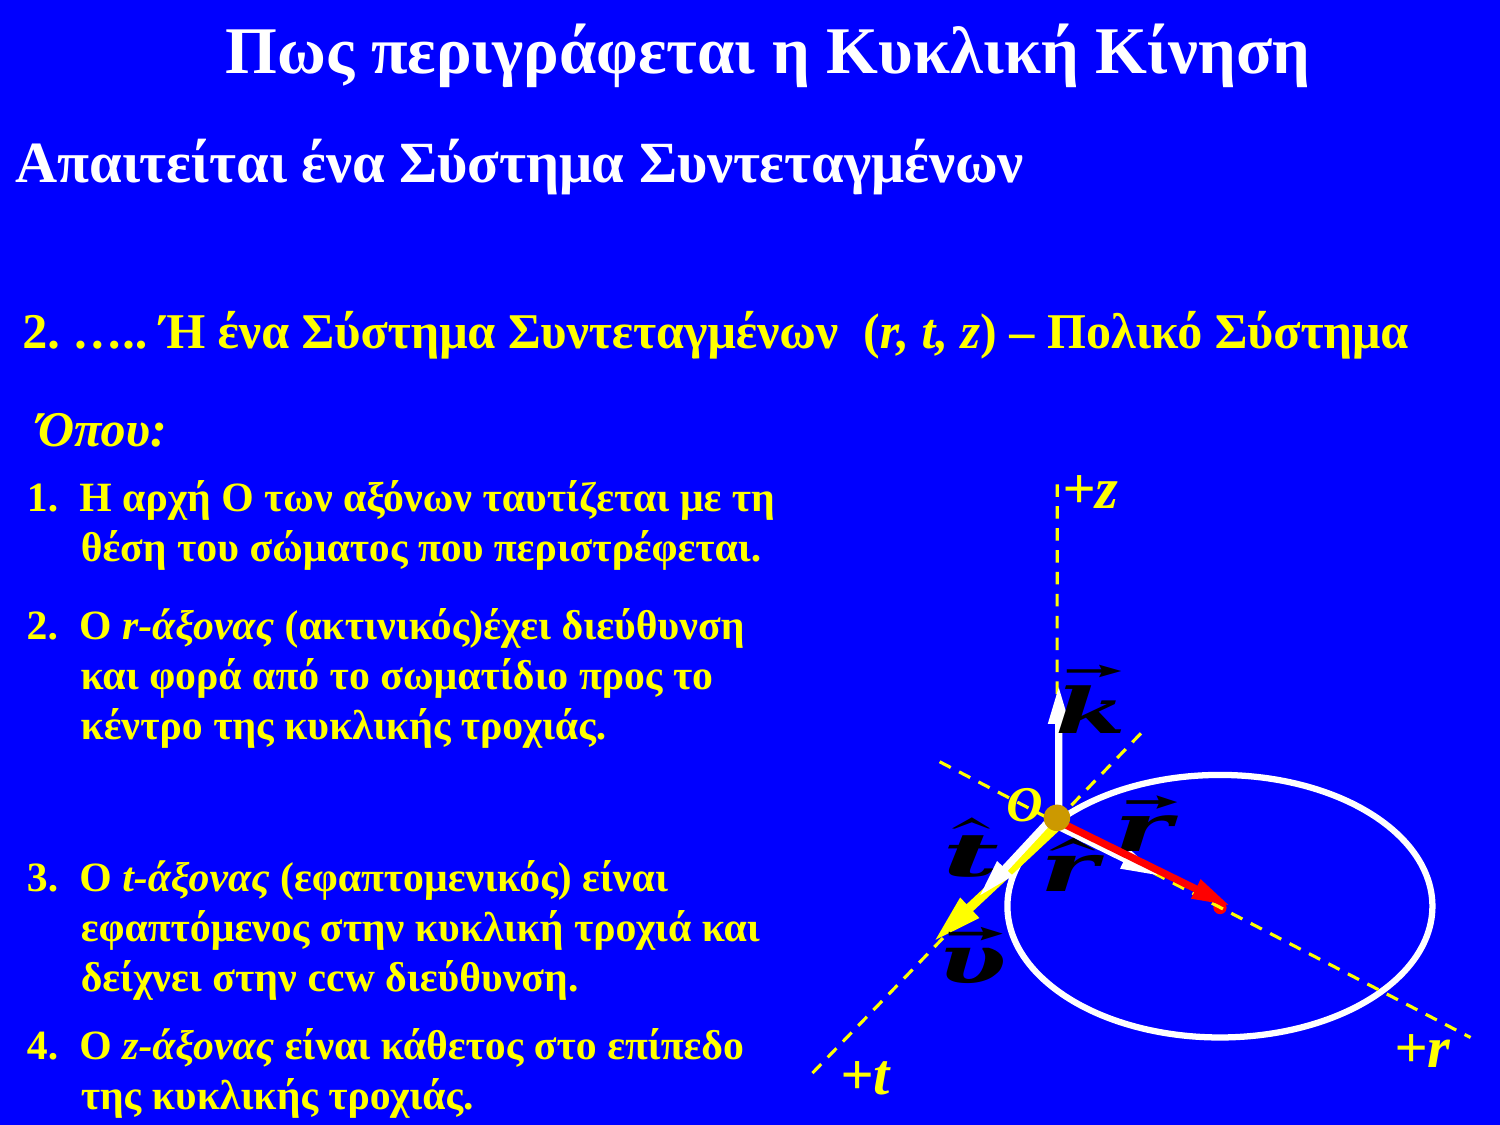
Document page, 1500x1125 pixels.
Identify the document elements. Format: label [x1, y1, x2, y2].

text_box [0, 0, 1471, 1118]
